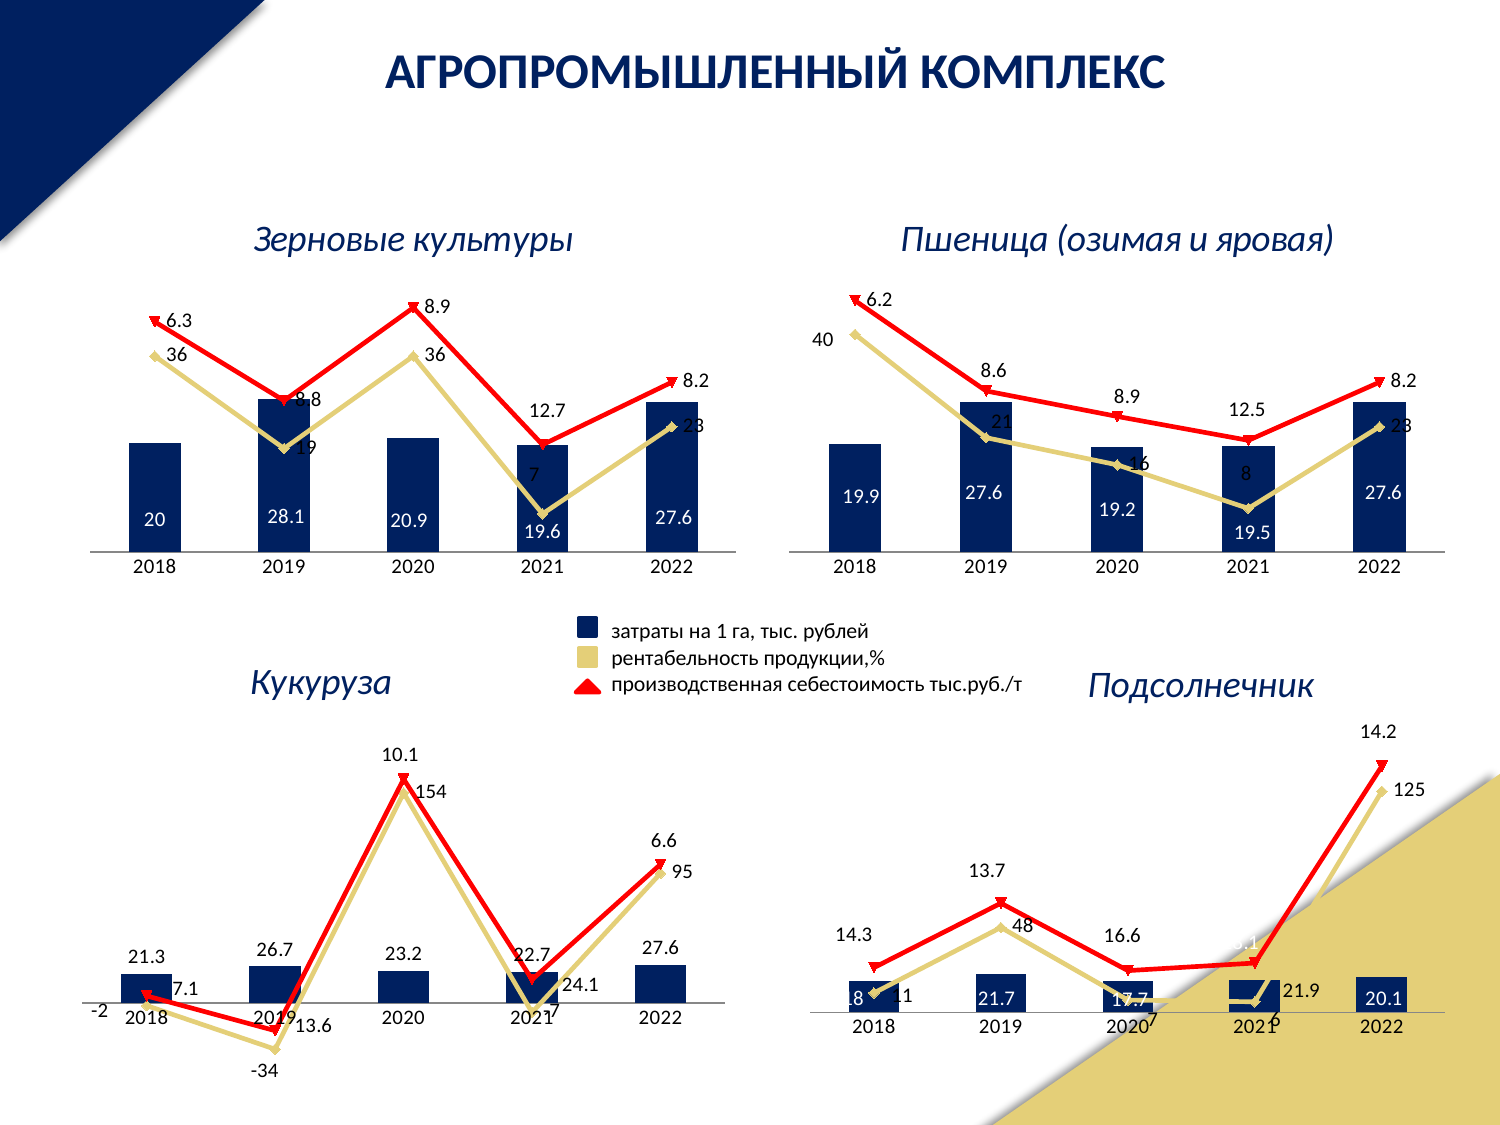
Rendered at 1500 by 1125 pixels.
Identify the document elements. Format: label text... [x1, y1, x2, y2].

chart [796, 644, 1459, 1048]
chart [68, 644, 739, 1083]
chart [775, 196, 1459, 587]
text_box [577, 616, 598, 638]
text_box затраты на 1 га, тыс. рублей рентабельность продукции,% производственная себестоимость тыс.руб./т [596, 609, 1347, 704]
text_box АГРОПРОМЫШЛЕННЫЙ КОМПЛЕКС [370, 30, 1181, 106]
chart [76, 196, 751, 587]
